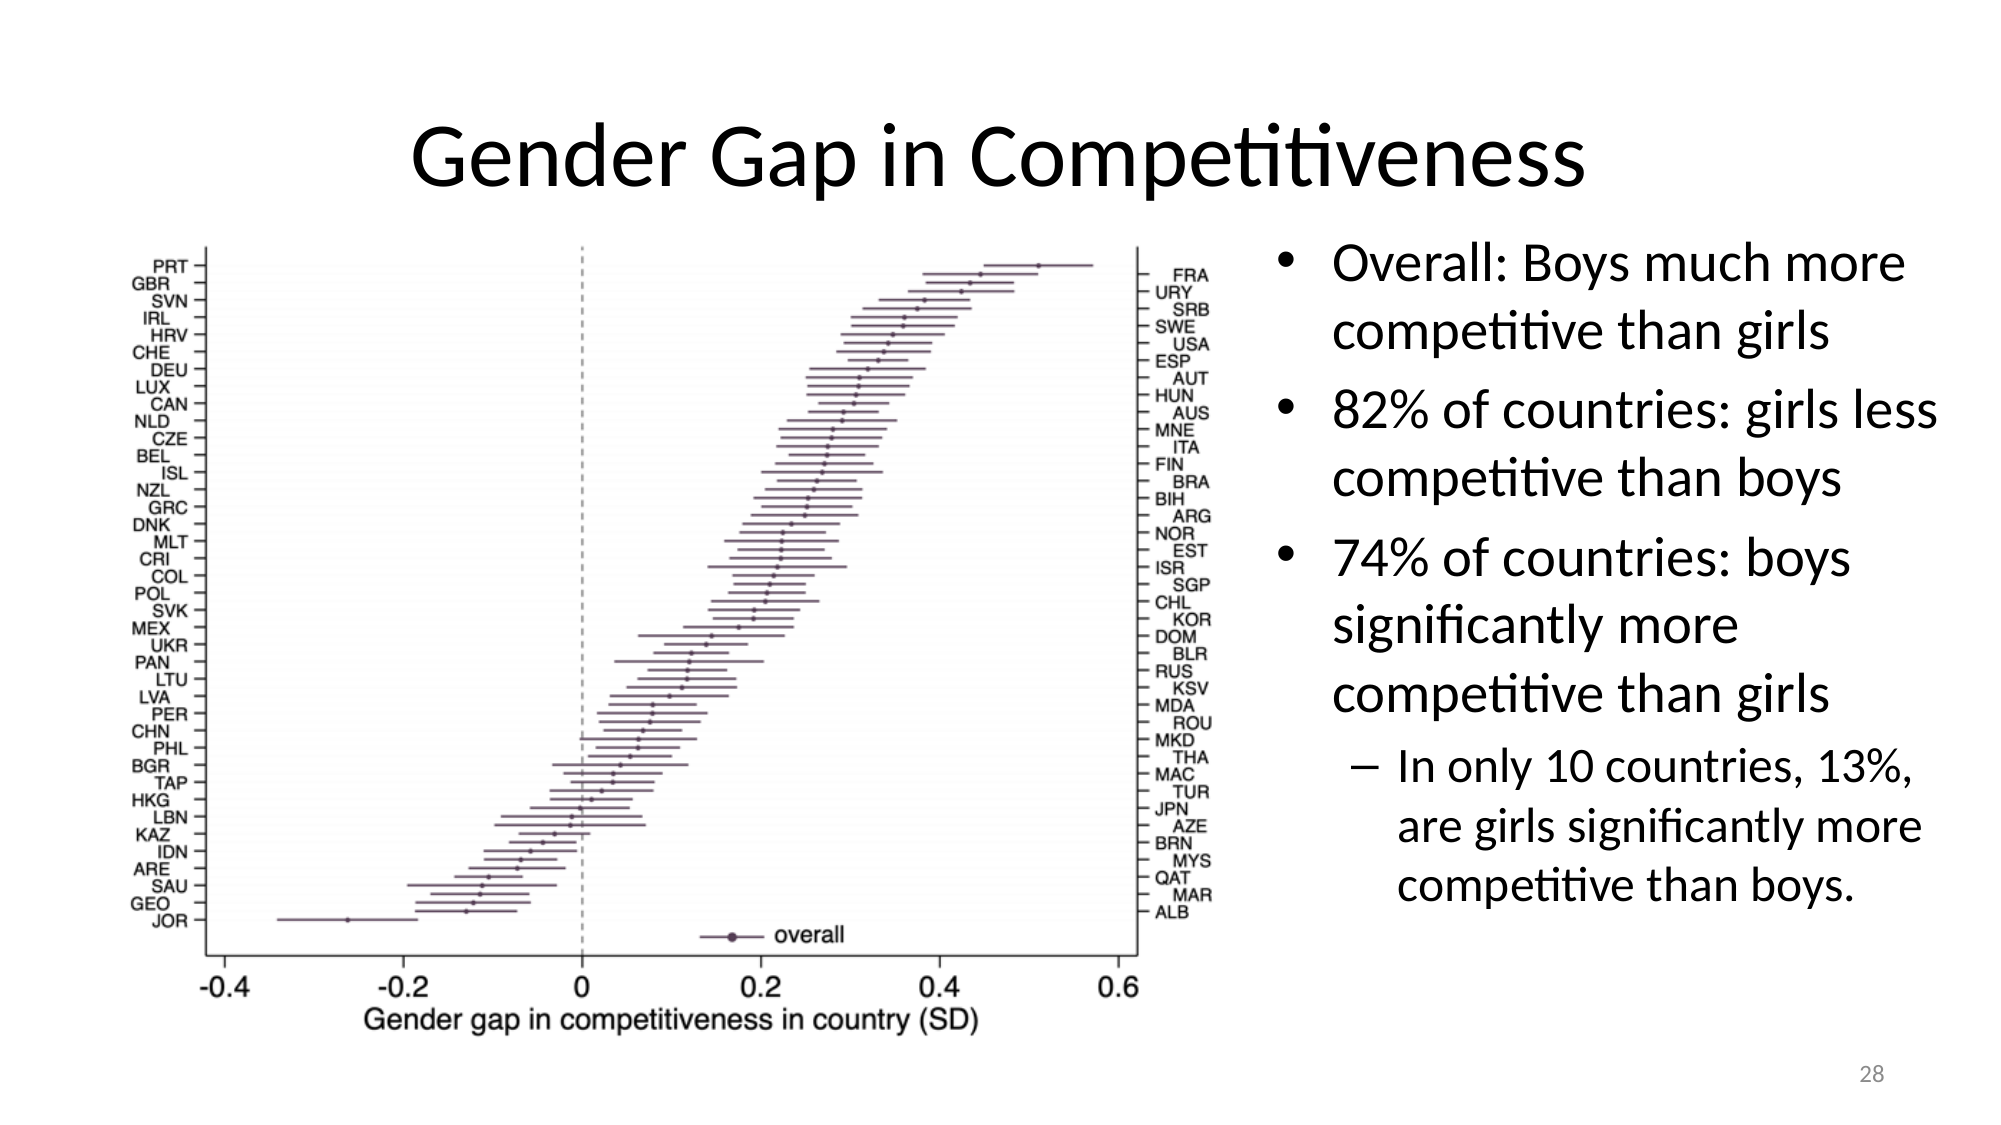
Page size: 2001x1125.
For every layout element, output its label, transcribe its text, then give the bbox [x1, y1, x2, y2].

title Gender Gap in Competitiveness [137, 59, 1863, 217]
list Overall: Boys much more competitive than girls 82% of countries: girls less competitive than boys 74% of countries: boys significantly more competitive than girls In only 10 countries, 13%, are girls significantly more competitive than boys. [1262, 217, 1975, 978]
slide_number 28 [1433, 1042, 1900, 1103]
picture [84, 216, 1262, 1073]
